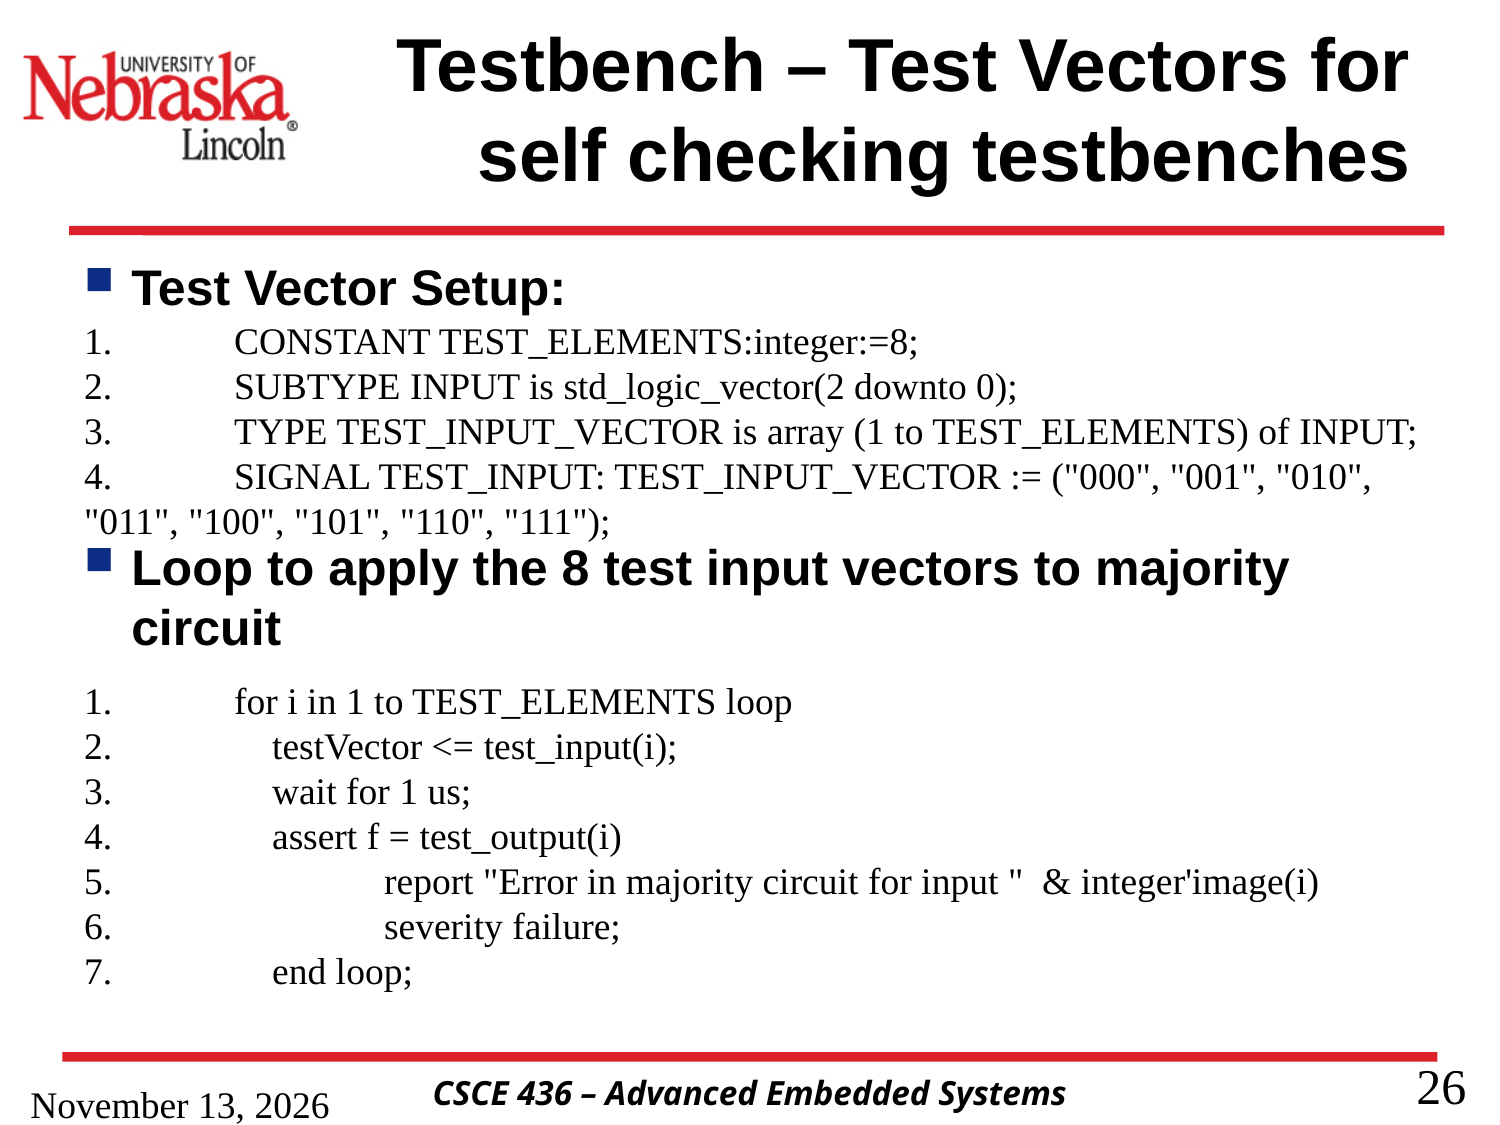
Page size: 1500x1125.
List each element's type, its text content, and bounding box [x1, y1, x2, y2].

title Testbench – Test Vectors for self checking testbenches [313, 12, 1427, 201]
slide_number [15, 1028, 366, 1107]
text_box 1. CONSTANT TEST_ELEMENTS:integer:=8; 2. SUBTYPE INPUT is std_logic_vector(2 downto 0); 3. TYPE TEST_INPUT_VECTOR is array (1 to TEST_ELEMENTS) of INPUT; 4. SIGNAL TEST_INPUT: TEST_INPUT_VECTOR := ("000", "001", "010", "011", "100", "101", "110", "111"); 1. for i in 1 to TEST_ELEMENTS loop 2. testVector <= test_input(i); 3. wait for 1 us; 4. assert f = test_output(i) 5. report "Error in majority circuit for input " & integer'image(i) 6. severity failure; 7. end loop; [69, 309, 1467, 1000]
list Test Vector Setup: Loop to apply the 8 test input vectors to majority circuit [69, 247, 1404, 309]
picture [1, 32, 313, 181]
slide_number 26 [1131, 1046, 1482, 1125]
